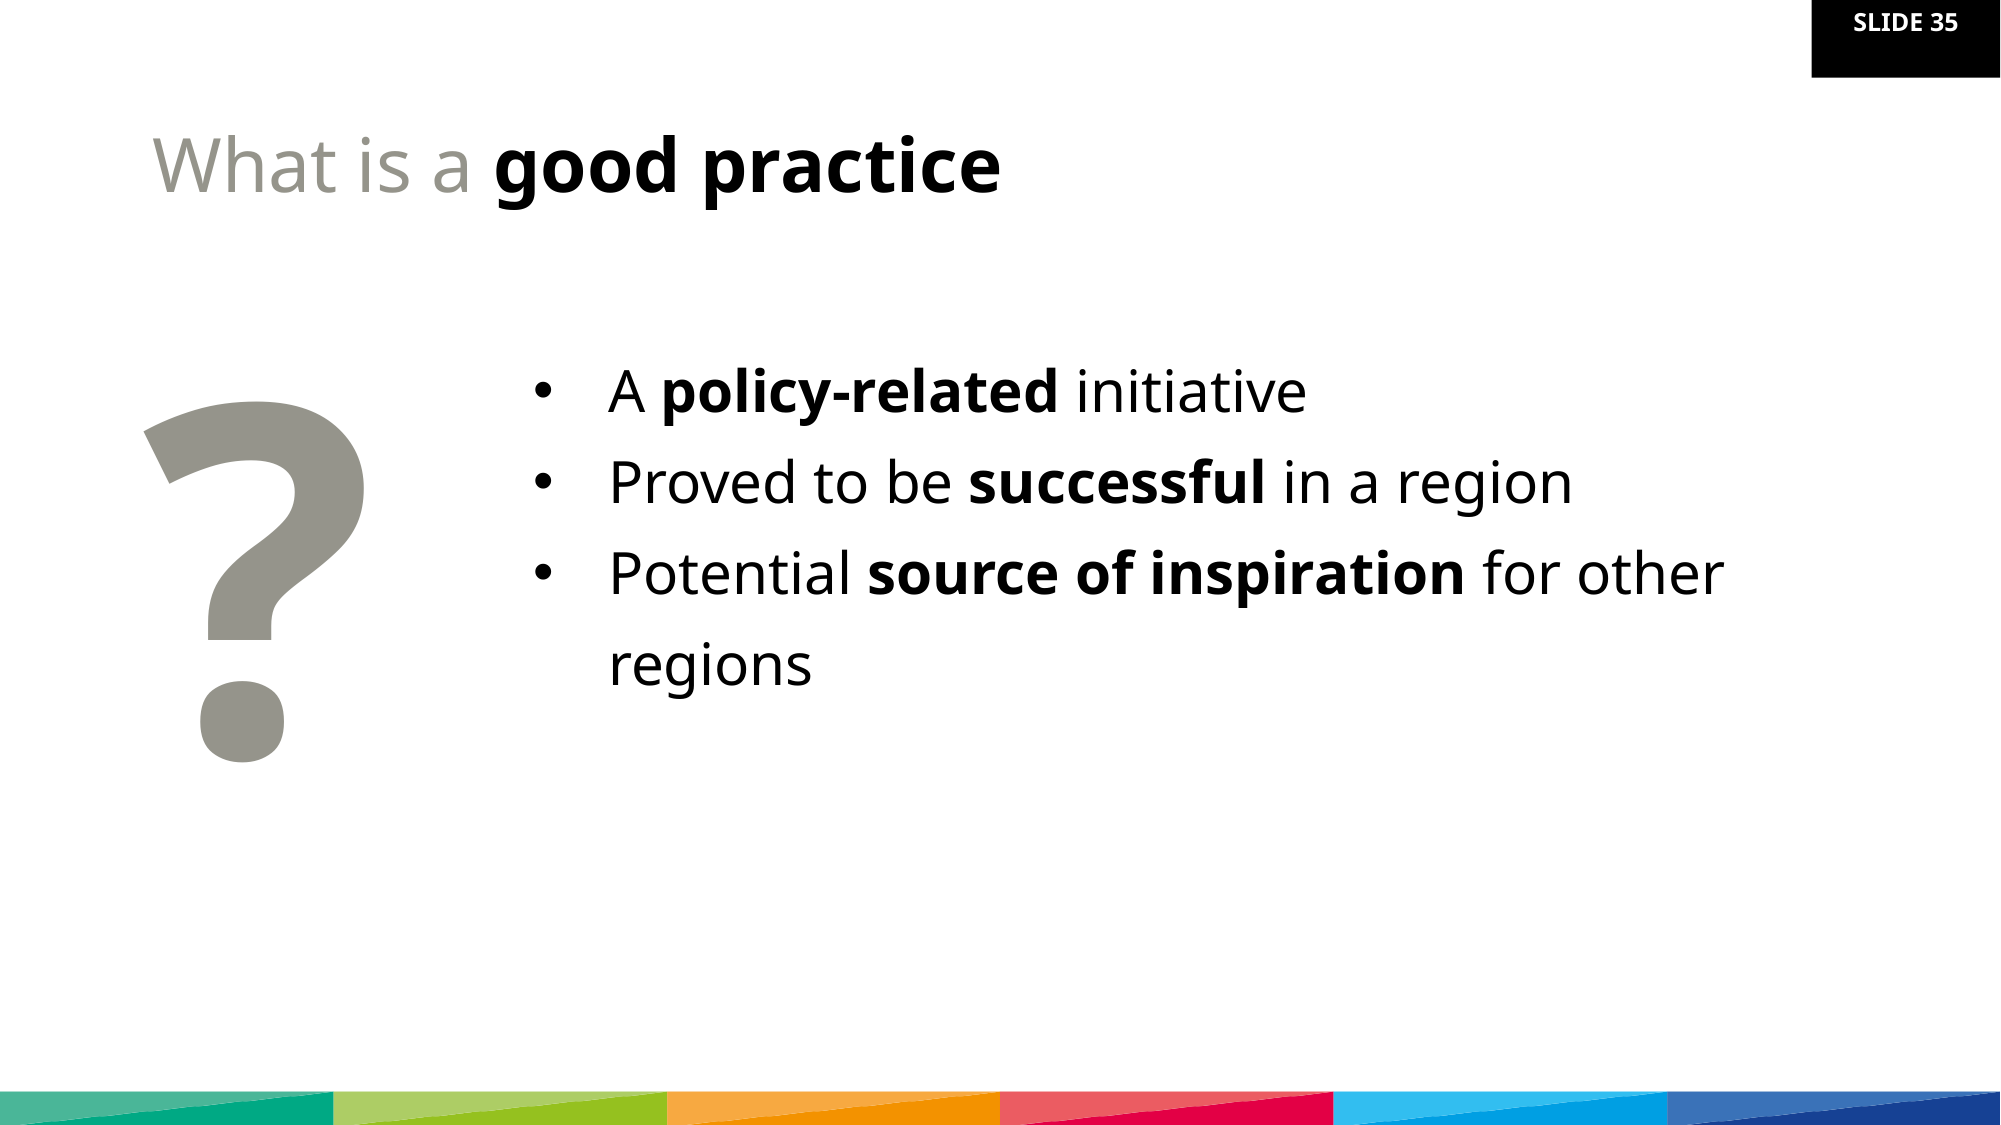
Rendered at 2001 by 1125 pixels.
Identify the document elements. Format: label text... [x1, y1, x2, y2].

list A policy-related initiative Proved to be successful in a region Potential source of inspiration for other regions [518, 326, 1863, 1030]
picture [0, 1091, 1662, 1125]
list ? [1, 326, 518, 788]
picture [1668, 1091, 2000, 1125]
text_box [137, 59, 1863, 278]
